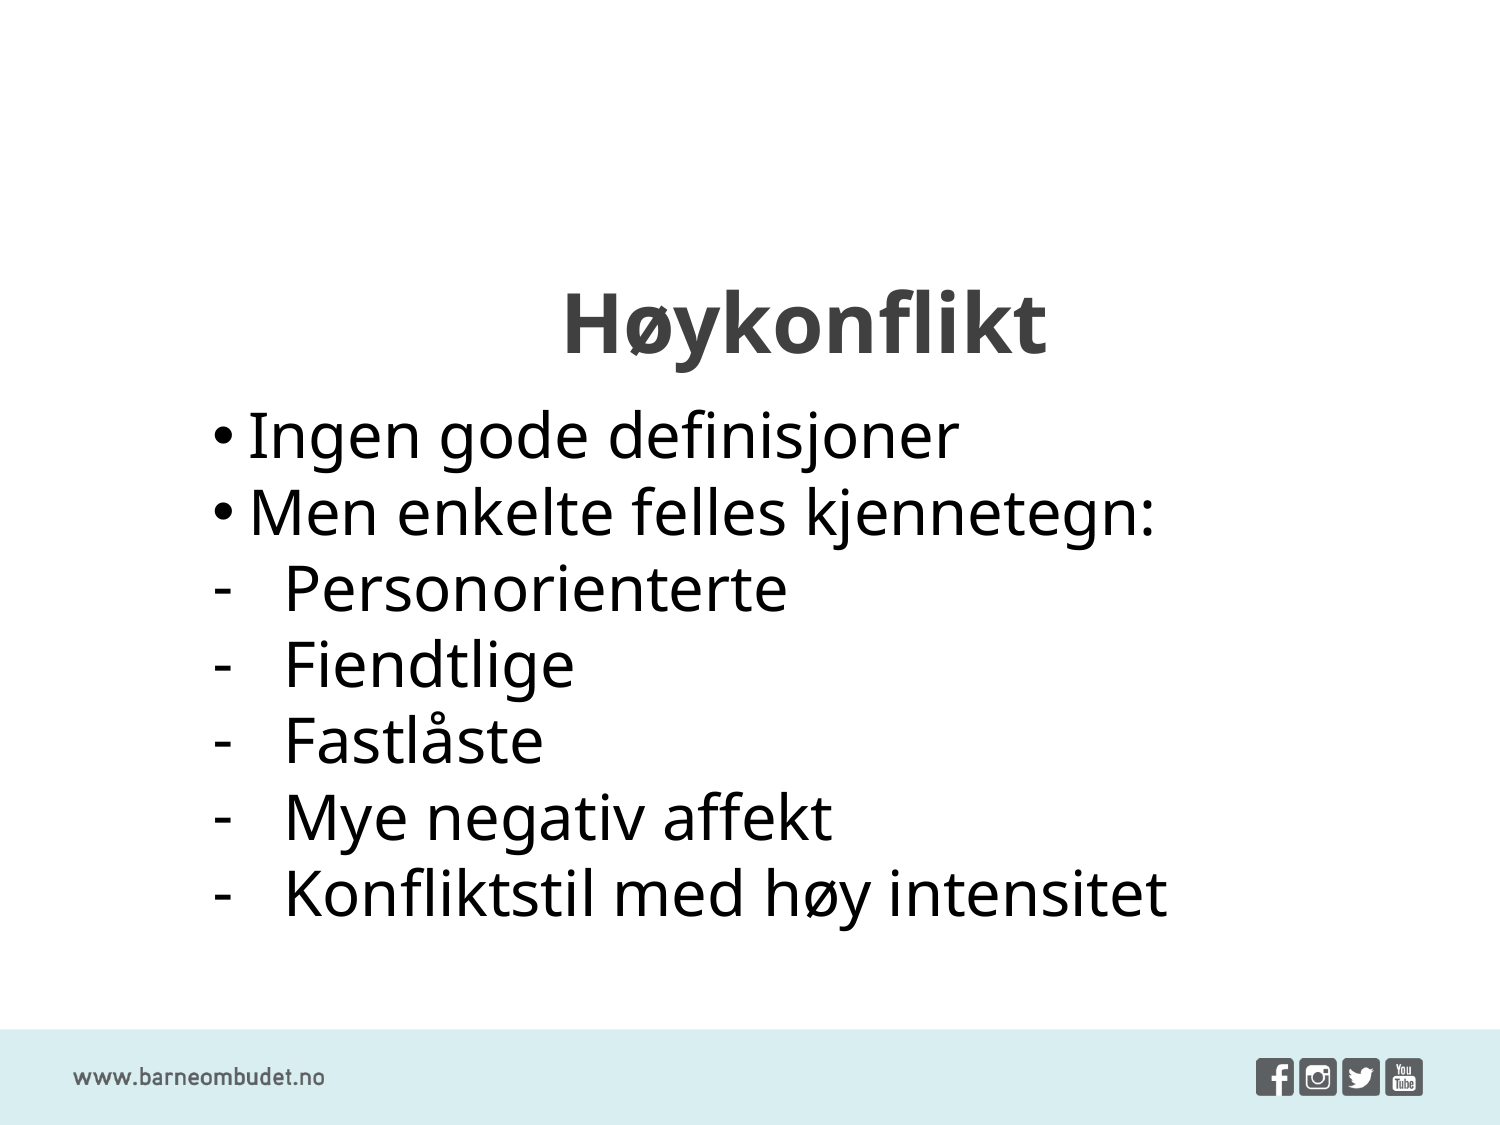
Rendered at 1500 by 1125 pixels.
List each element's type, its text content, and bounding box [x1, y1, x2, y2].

picture [1256, 1058, 1500, 1125]
picture [0, 1067, 324, 1125]
list Ingen gode definisjoner Men enkelte felles kjennetegn: Personorienterte Fiendtlige Fastlåste Mye negativ affekt Konfliktstil med høy intensitet [212, 404, 1397, 969]
title Høykonflikt [212, 281, 1397, 404]
